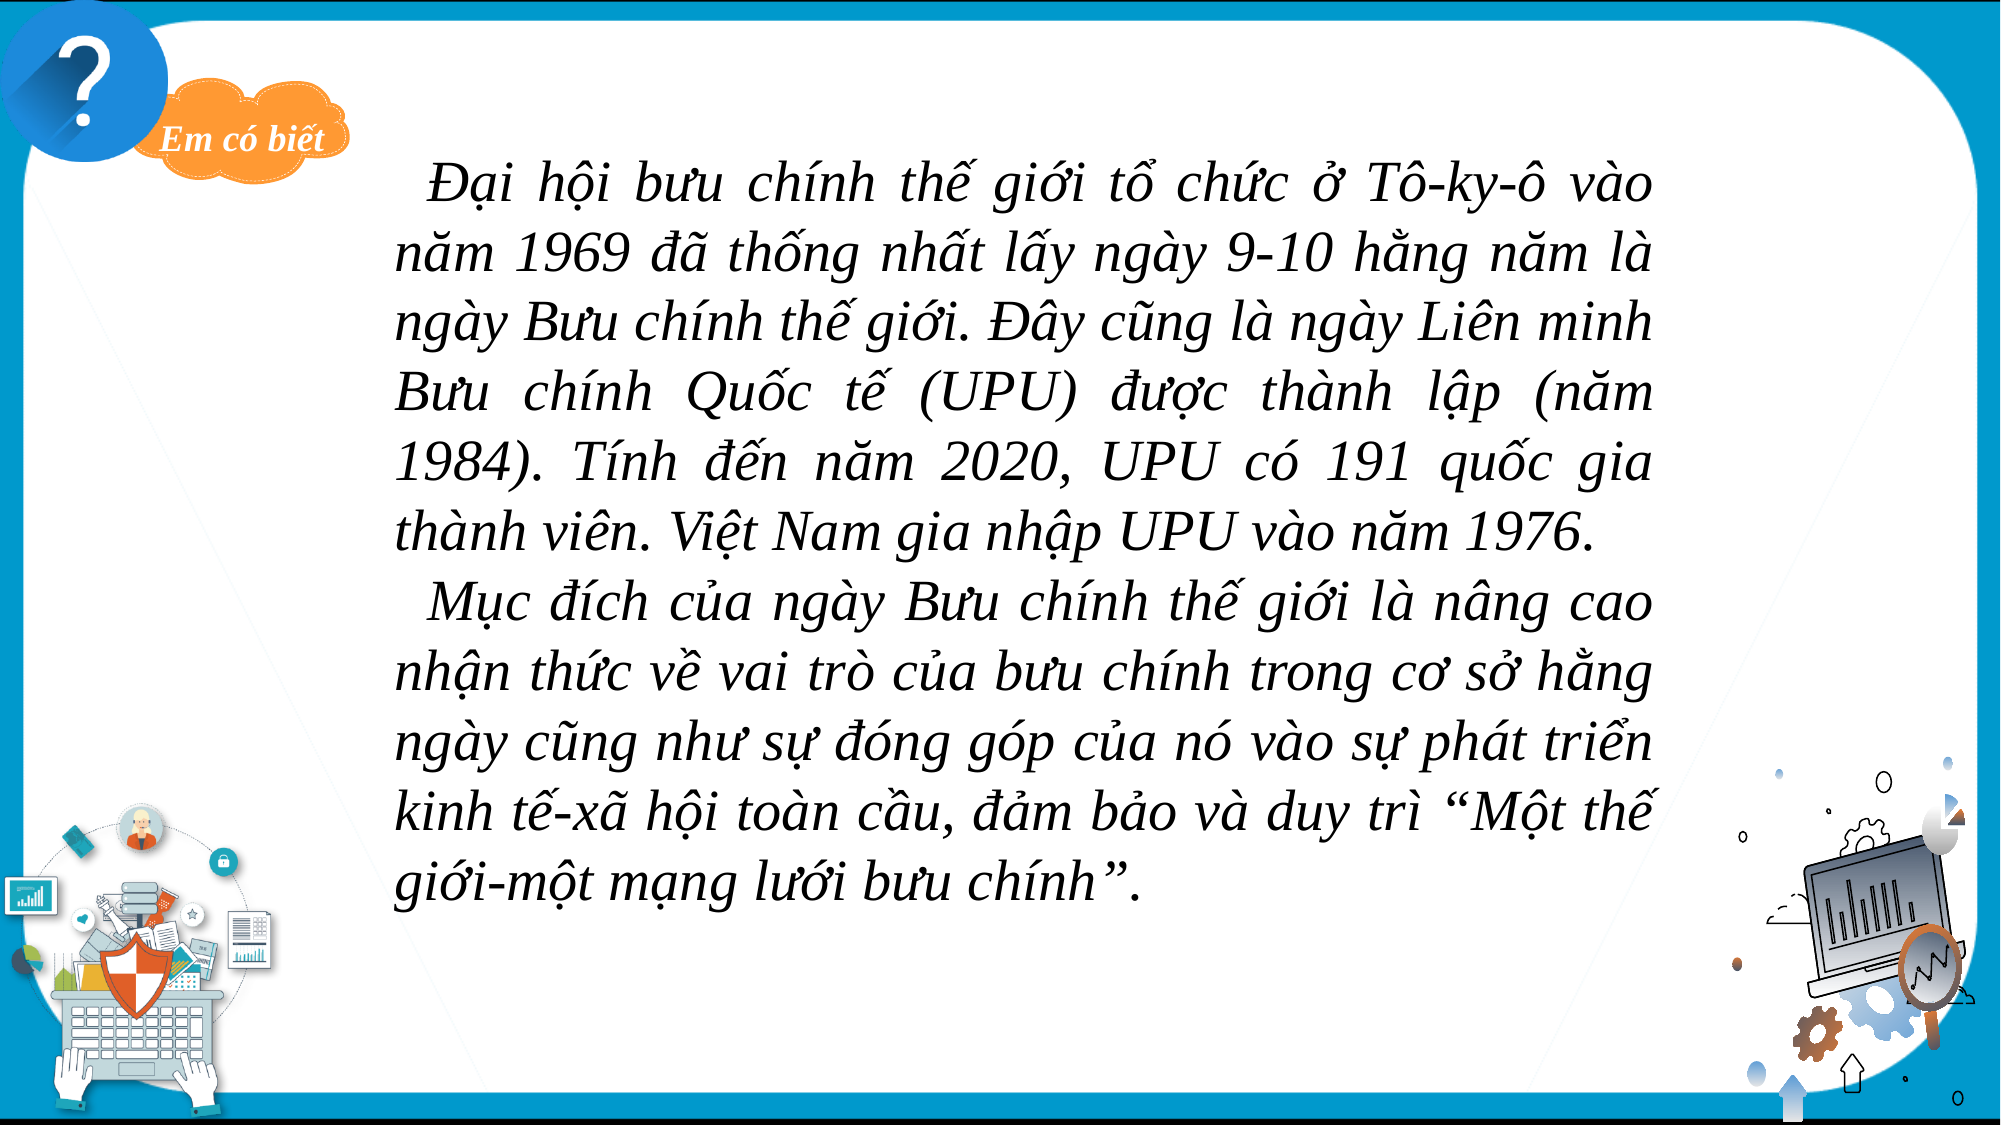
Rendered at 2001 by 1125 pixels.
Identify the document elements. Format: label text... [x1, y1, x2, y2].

text_box Đại hội bưu chính thế giới tổ chức ở Tô-ky-ô vào năm 1969 đã thống nhất lấy ngày 9-10 hằng năm là ngày Bưu chính thế giới. Đây cũng là ngày Liên minh Bưu chính Quốc tế (UPU) được thành lập (năm 1984). Tính đến năm 2020, UPU có 191 quốc gia thành viên. Việt Nam gia nhập UPU vào năm 1976. Mục đích của ngày Bưu chính thế giới là nâng cao nhận thức về vai trò của bưu chính trong cơ sở hằng ngày cũng như sự đóng góp của nó vào sự phát triển kinh tế-xã hội toàn cầu, đảm bảo và duy trì “Một thế giới-một mạng lưới bưu chính”. [379, 135, 1670, 920]
picture [0, 1120, 2001, 1125]
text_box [1732, 756, 1994, 1123]
picture [5, 21, 1977, 1116]
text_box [0, 0, 351, 185]
